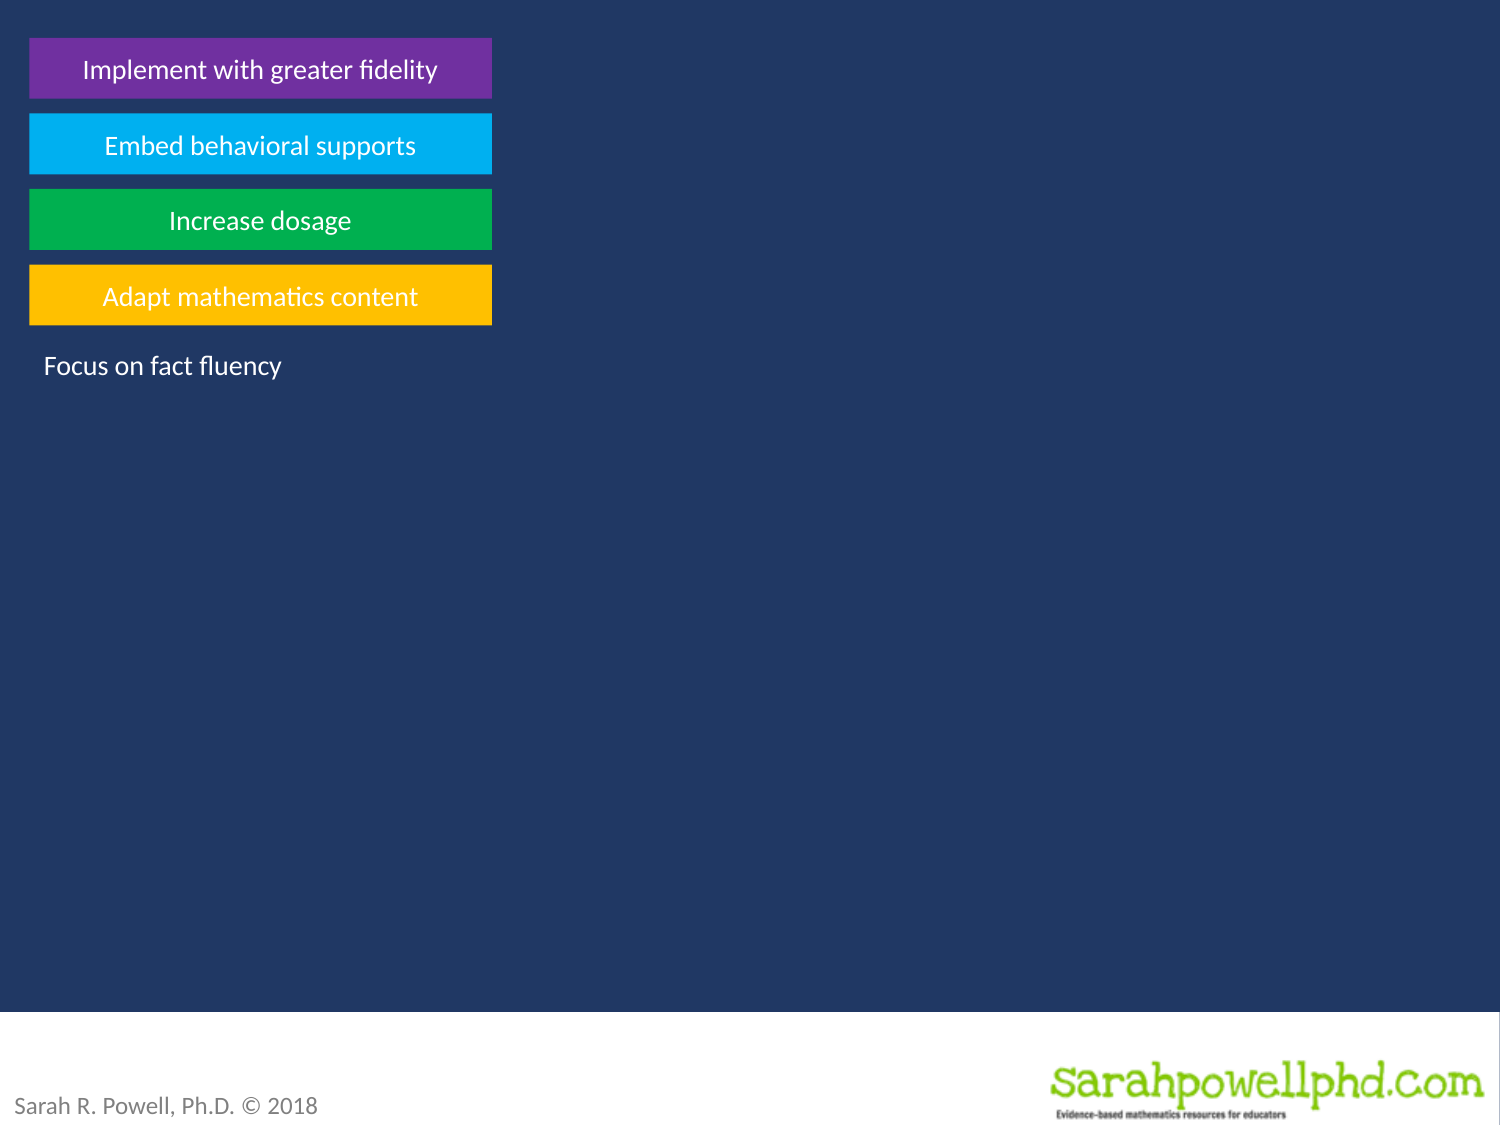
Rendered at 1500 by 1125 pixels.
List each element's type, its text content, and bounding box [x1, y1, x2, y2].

text_box Embed behavioral supports [28, 112, 493, 175]
text_box Focus on fact fluency [29, 340, 492, 389]
text_box Adapt mathematics content [28, 263, 493, 326]
text_box Increase dosage [28, 188, 493, 251]
picture [1032, 1051, 1499, 1125]
text_box Implement with greater fidelity [28, 37, 493, 100]
